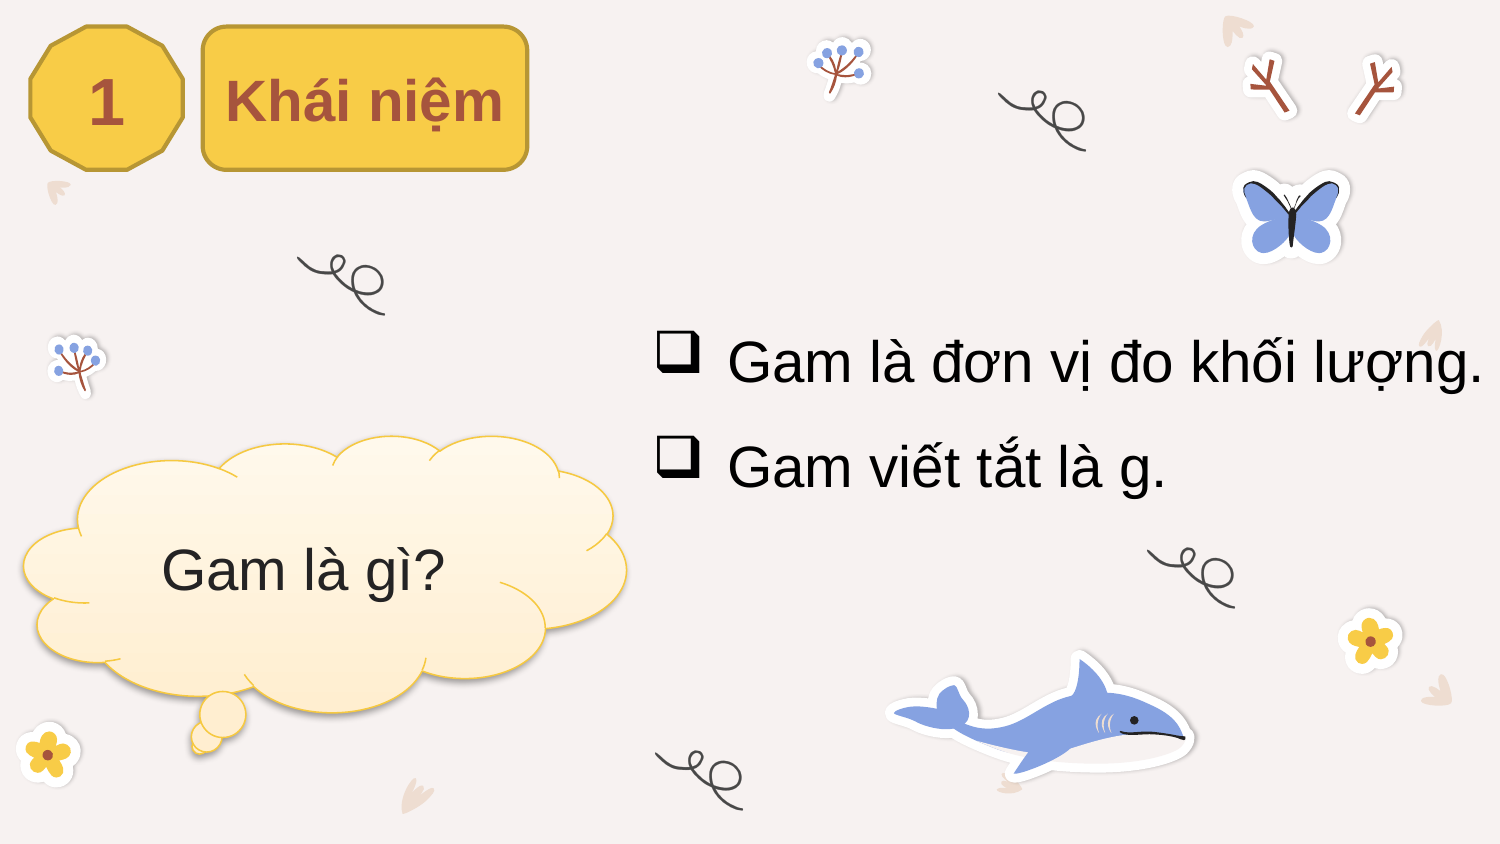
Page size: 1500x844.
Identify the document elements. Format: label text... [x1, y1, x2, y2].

text_box Gam là đơn vị đo khối lượng. Gam viết tắt là g. [637, 282, 1500, 507]
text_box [887, 652, 1192, 780]
picture [992, 85, 1093, 152]
picture [291, 249, 392, 316]
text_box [807, 35, 873, 104]
text_box Khái niệm [200, 24, 530, 172]
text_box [1338, 60, 1411, 117]
text_box Gam là gì? [22, 435, 628, 755]
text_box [43, 336, 109, 398]
text_box 1 [28, 24, 185, 172]
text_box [1234, 173, 1348, 262]
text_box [1234, 58, 1306, 114]
picture [1141, 542, 1242, 609]
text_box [14, 721, 83, 788]
picture [649, 745, 751, 811]
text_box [1336, 607, 1404, 675]
